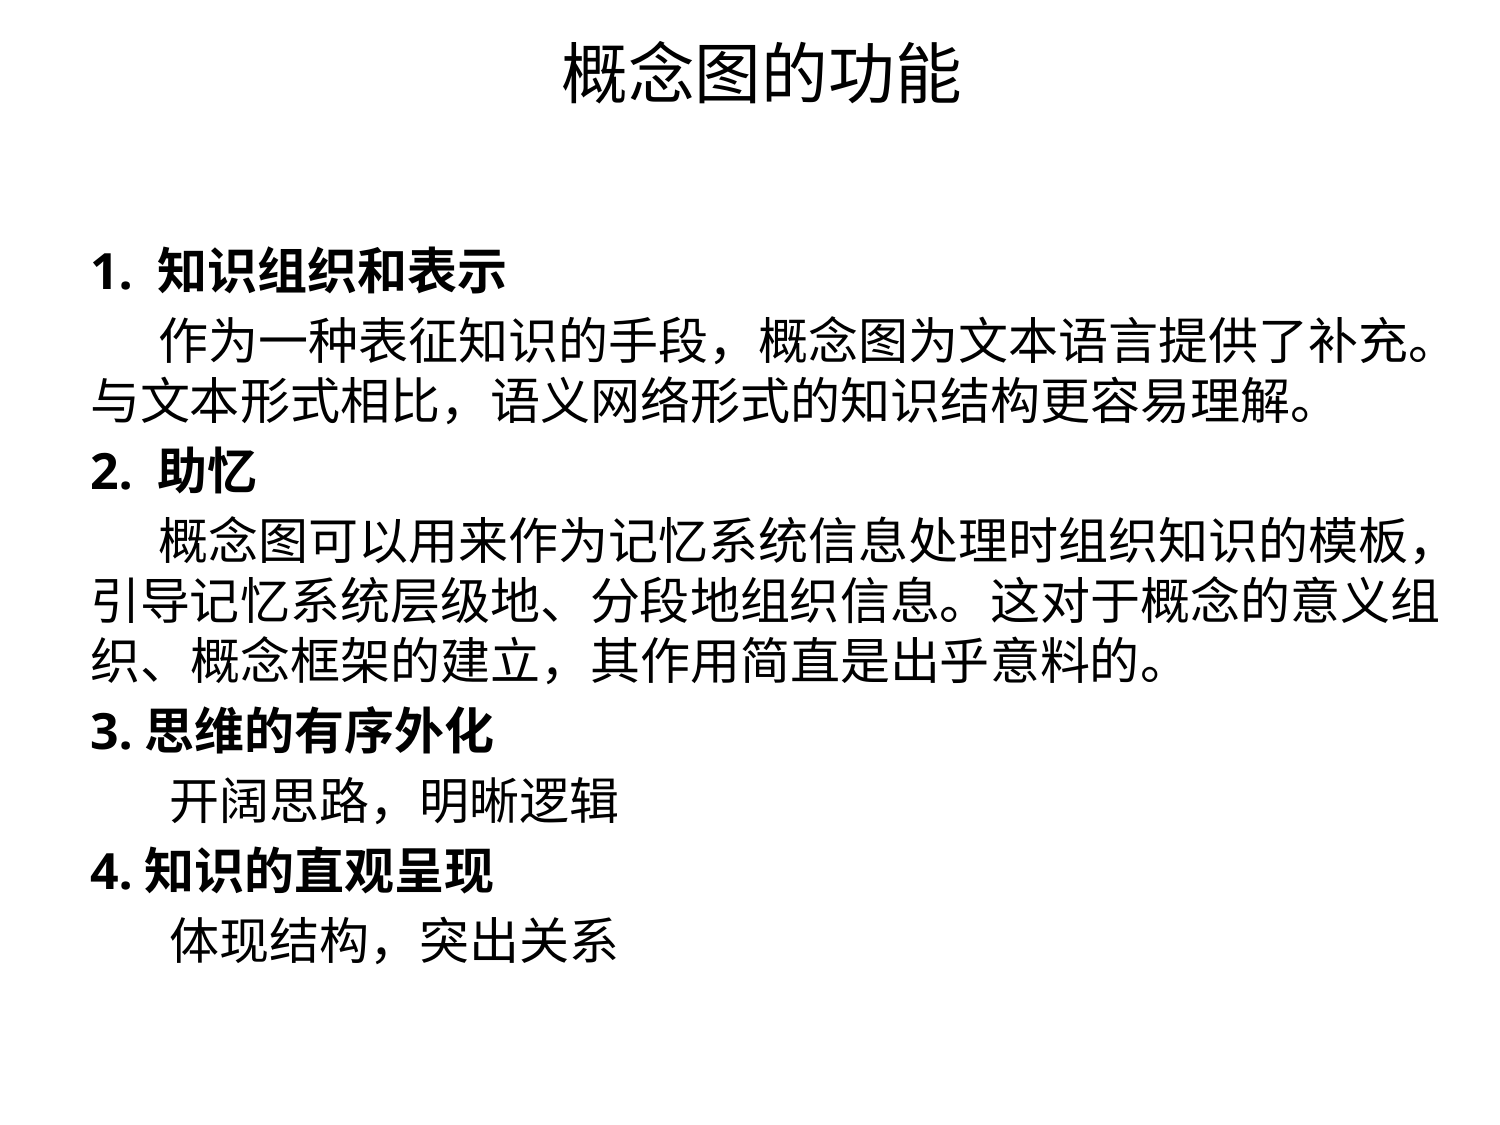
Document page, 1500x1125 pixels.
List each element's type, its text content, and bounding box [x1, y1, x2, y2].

title 概念图的功能 [64, 19, 1459, 126]
list 1. 知识组织和表示 作为一种表征知识的手段，概念图为文本语言提供了补充。与文本形式相比，语义网络形式的知识结构更容易理解。 2. 助忆 概念图可以用来作为记忆系统信息处理时组织知识的模板，引导记忆系统层级地、分段地组织信息。这对于概念的意义组织、概念框架的建立，其作用简直是出乎意料的。 3.思维的有序外化 开阔思路，明晰逻辑 4.知识的直观呈现 体现结构，突出关系 [75, 231, 1471, 1032]
